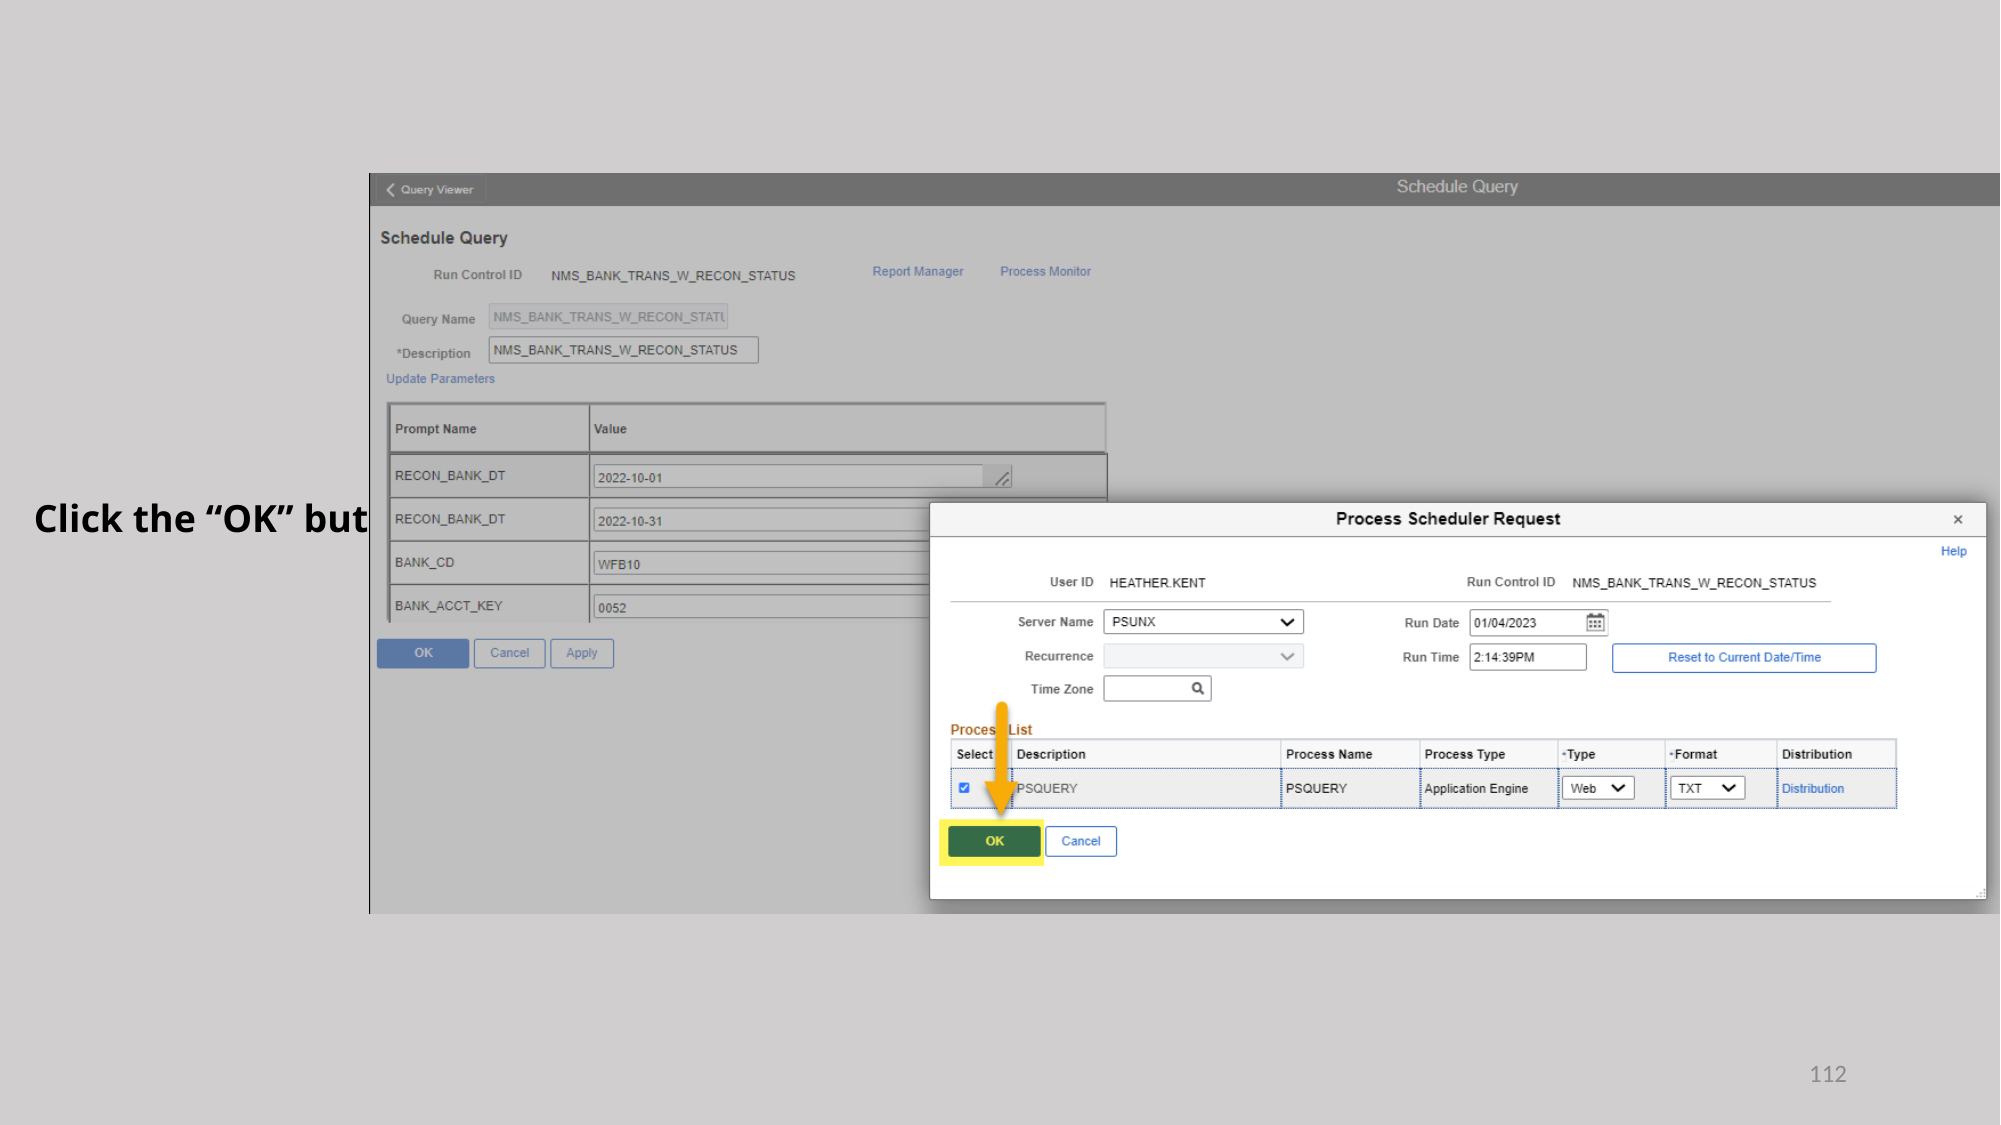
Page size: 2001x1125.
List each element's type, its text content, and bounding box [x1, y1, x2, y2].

picture [369, 173, 2000, 914]
title Click the “OK” button [18, 26, 552, 1125]
slide_number 112 [1412, 1042, 1863, 1103]
